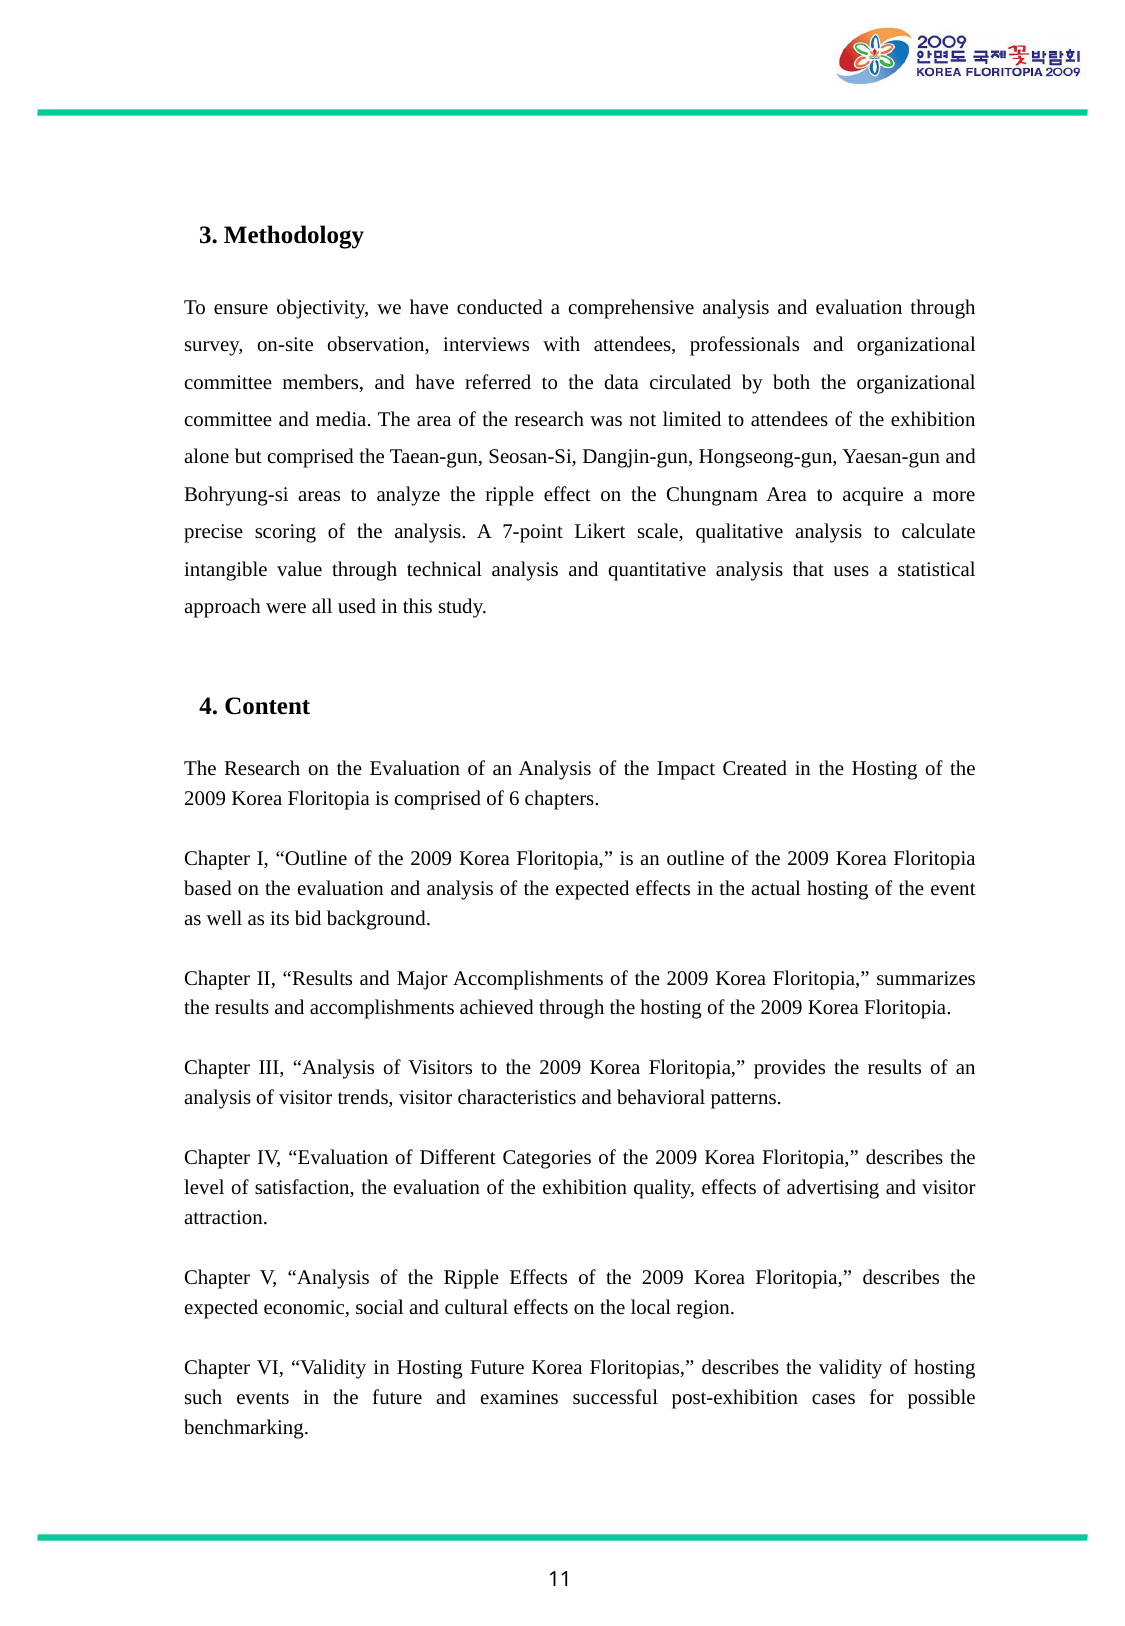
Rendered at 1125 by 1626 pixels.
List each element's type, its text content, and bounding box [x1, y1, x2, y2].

text_box To ensure objectivity, we have conducted a comprehensive analysis and evaluation through survey, on-site observation, interviews with attendees, professionals and organizational committee members, and have referred to the data circulated by both the organizational committee and media. The area of the research was not limited to attendees of the exhibition alone but comprised the Taean-gun, Seosan-Si, Dangjin-gun, Hongseong-gun, Yaesan-gun and Bohryung-si areas to analyze the ripple effect on the Chungnam Area to acquire a more precise scoring of the analysis. A 7-point Likert scale, qualitative analysis to calculate intangible value through technical analysis and quantitative analysis that uses a statistical approach were all used in this study. [184, 280, 976, 618]
text_box 4. Content [184, 679, 1060, 730]
text_box 3. Methodology [184, 208, 1060, 259]
picture [834, 24, 1084, 89]
slide_number 11 [502, 1558, 587, 1622]
text_box The Research on the Evaluation of an Analysis of the Impact Created in the Hosting of the 2009 Korea Floritopia is comprised of 6 chapters. Chapter I, “Outline of the 2009 Korea Floritopia,” is an outline of the 2009 Korea Floritopia based on the evaluation and analysis of the expected effects in the actual hosting of the event as well as its bid background. Chapter II, “Results and Major Accomplishments of the 2009 Korea Floritopia,” summarizes the results and accomplishments achieved through the hosting of the 2009 Korea Floritopia. Chapter III, “Analysis of Visitors to the 2009 Korea Floritopia,” provides the results of an analysis of visitor trends, visitor characteristics and behavioral patterns. Chapter IV, “Evaluation of Different Categories of the 2009 Korea Floritopia,” describes the level of satisfaction, the evaluation of the exhibition quality, effects of advertising and visitor attraction. Chapter V, “Analysis of the Ripple Effects of the 2009 Korea Floritopia,” describes the expected economic, social and cultural effects on the local region. Chapter VI, “Validity in Hosting Future Korea Floritopias,” describes the validity of hosting such events in the future and examines successful post-exhibition cases for possible benchmarking. [184, 749, 976, 1439]
